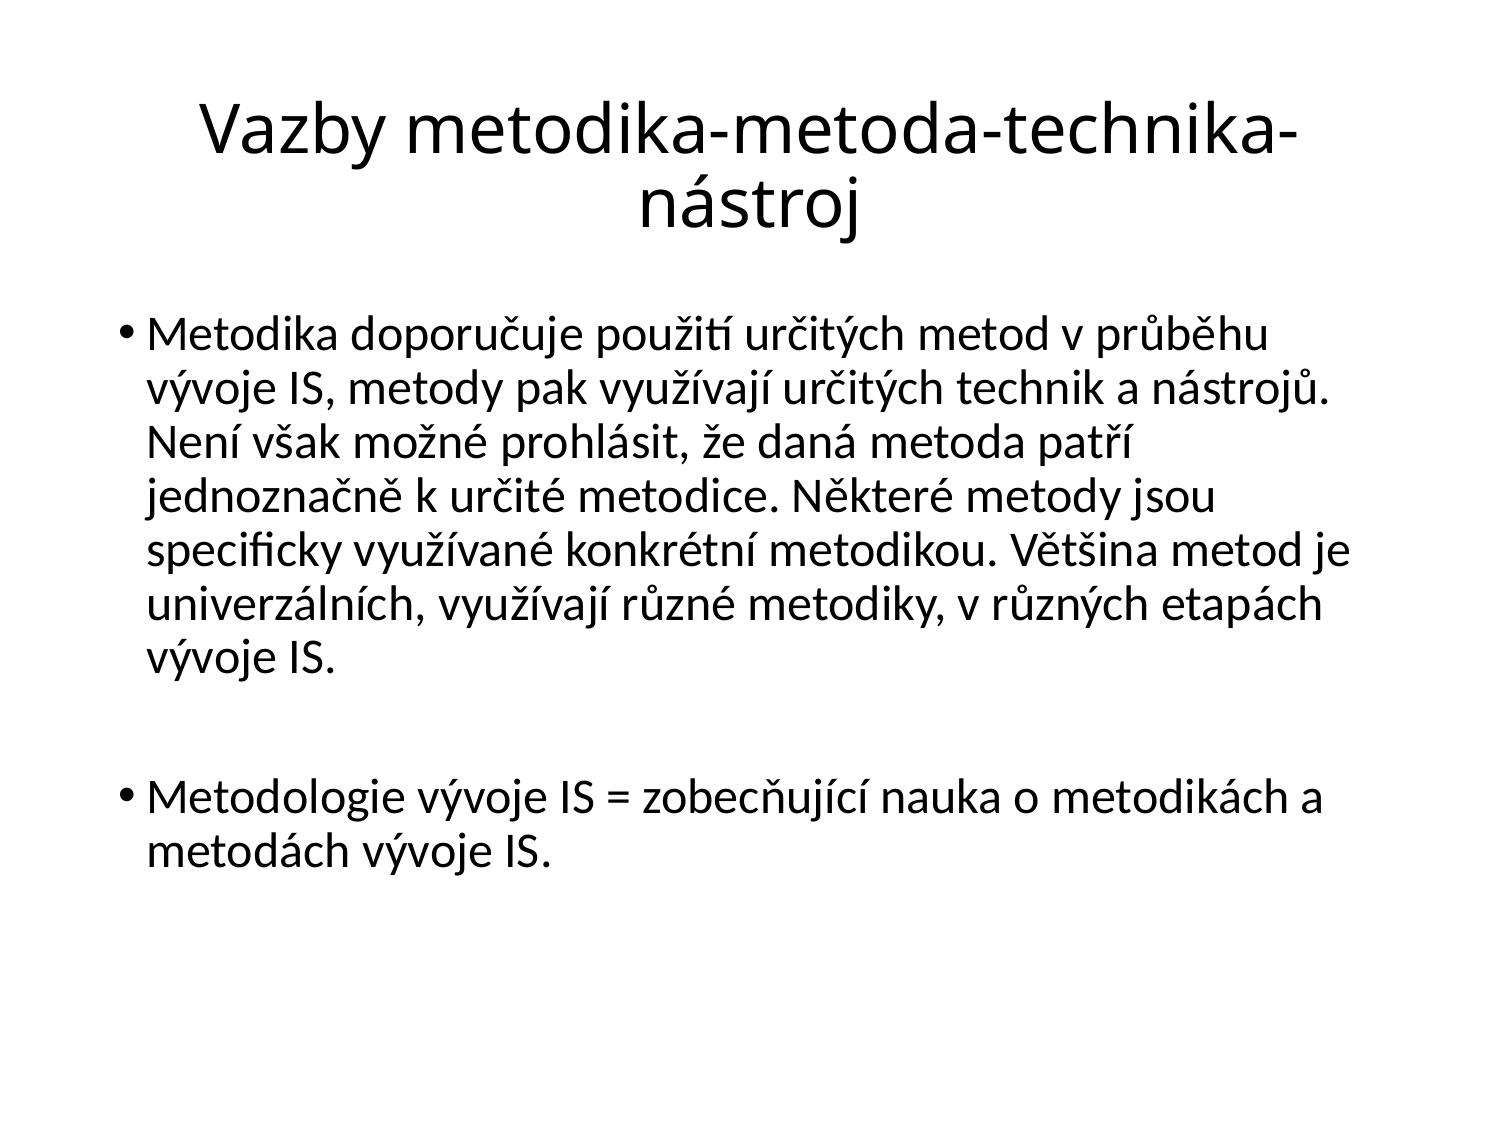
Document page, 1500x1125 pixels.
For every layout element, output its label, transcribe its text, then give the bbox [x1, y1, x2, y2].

title Vazby metodika-metoda-technika-nástroj [103, 59, 1397, 278]
list Metodika doporučuje použití určitých metod v průběhu vývoje IS, metody pak využívají určitých technik a nástrojů. Není však možné prohlásit, že daná metoda patří jednoznačně k určité metodice. Některé metody jsou specificky využívané konkrétní metodikou. Většina metod je univerzálních, využívají různé metodiky, v různých etapách vývoje IS. Metodologie vývoje IS = zobecňující nauka o metodikách a metodách vývoje IS. [103, 299, 1397, 1014]
